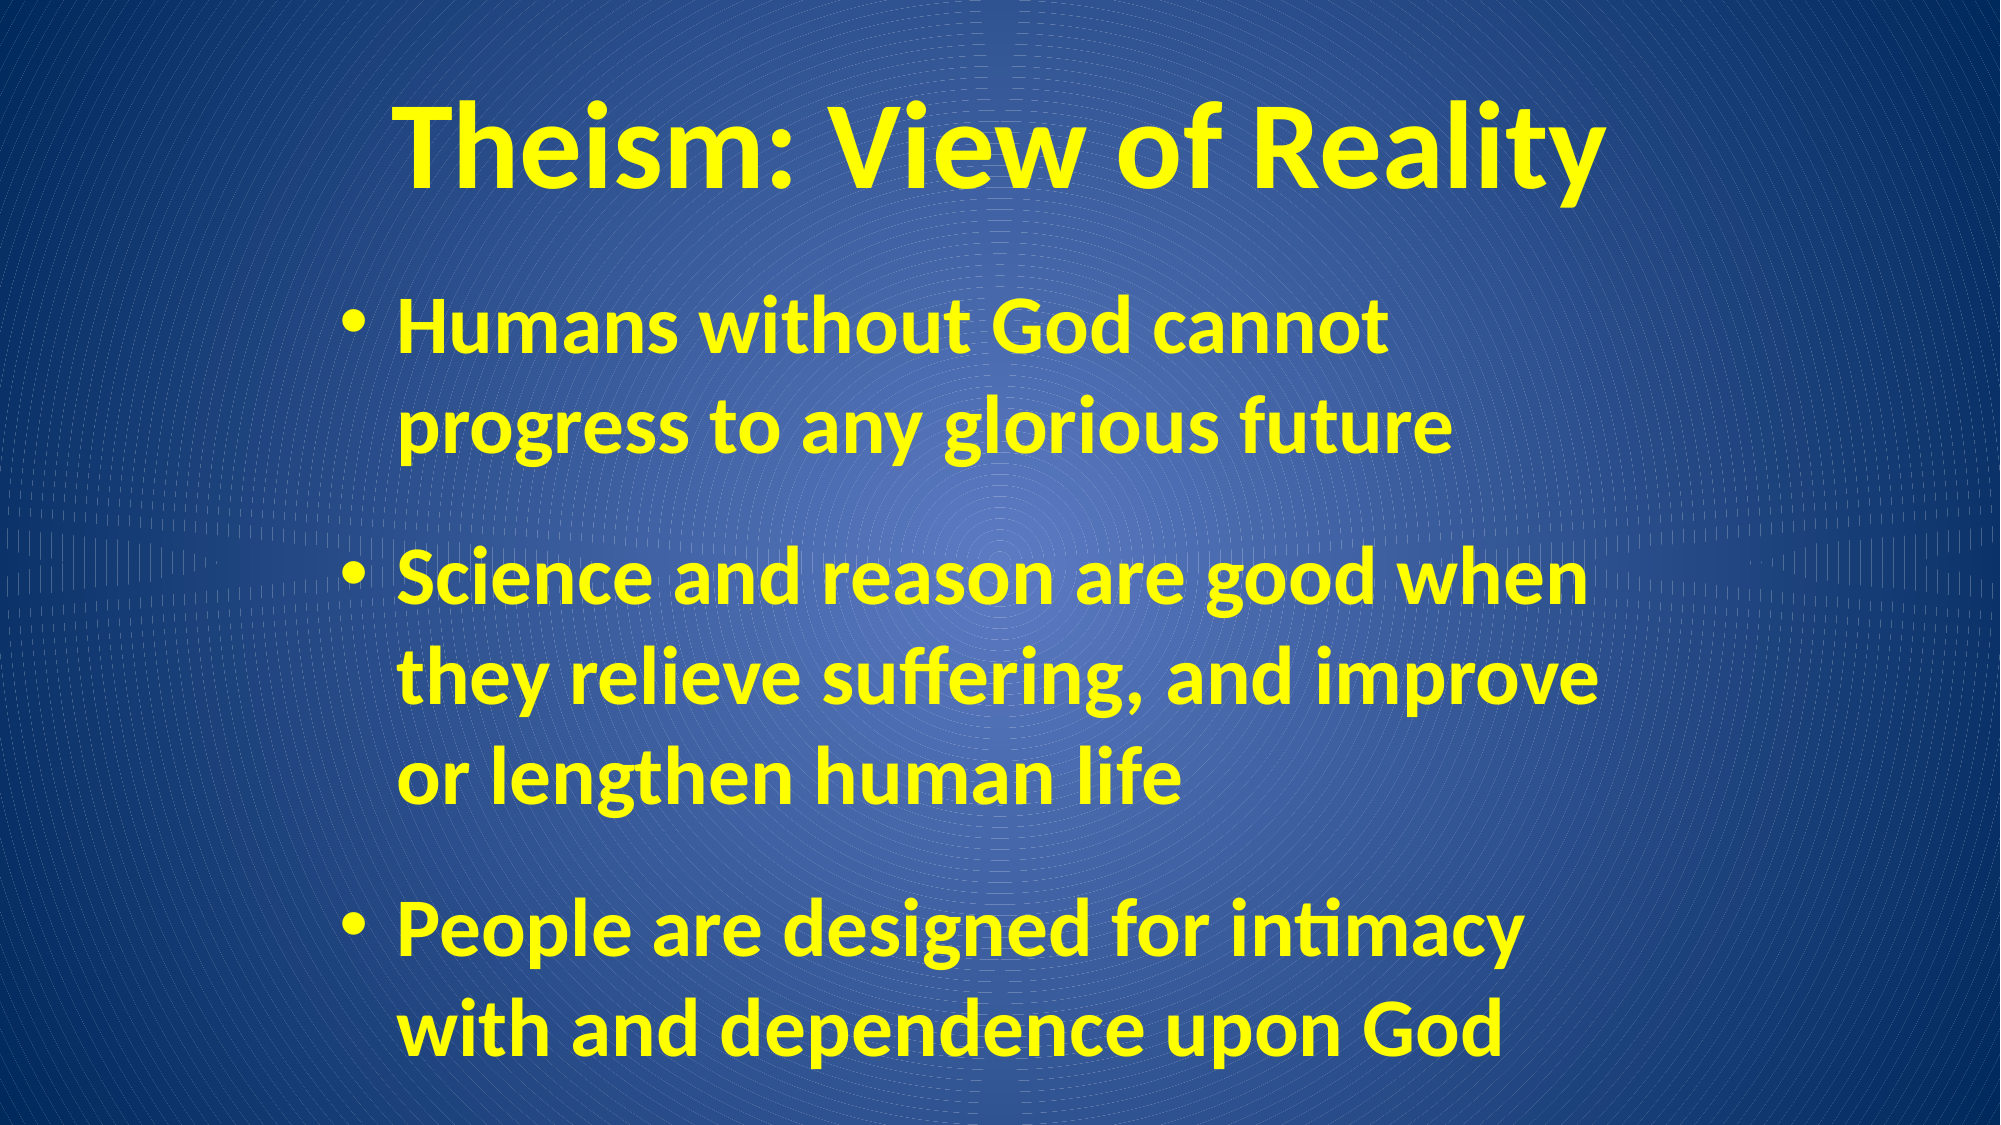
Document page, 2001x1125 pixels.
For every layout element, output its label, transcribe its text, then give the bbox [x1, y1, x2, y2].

list Humans without God cannot progress to any glorious future Science and reason are good when they relieve suffering, and improve or lengthen human life People are designed for intimacy with and dependence upon God [324, 262, 1675, 1125]
title Theism: View of Reality [99, 45, 1900, 233]
